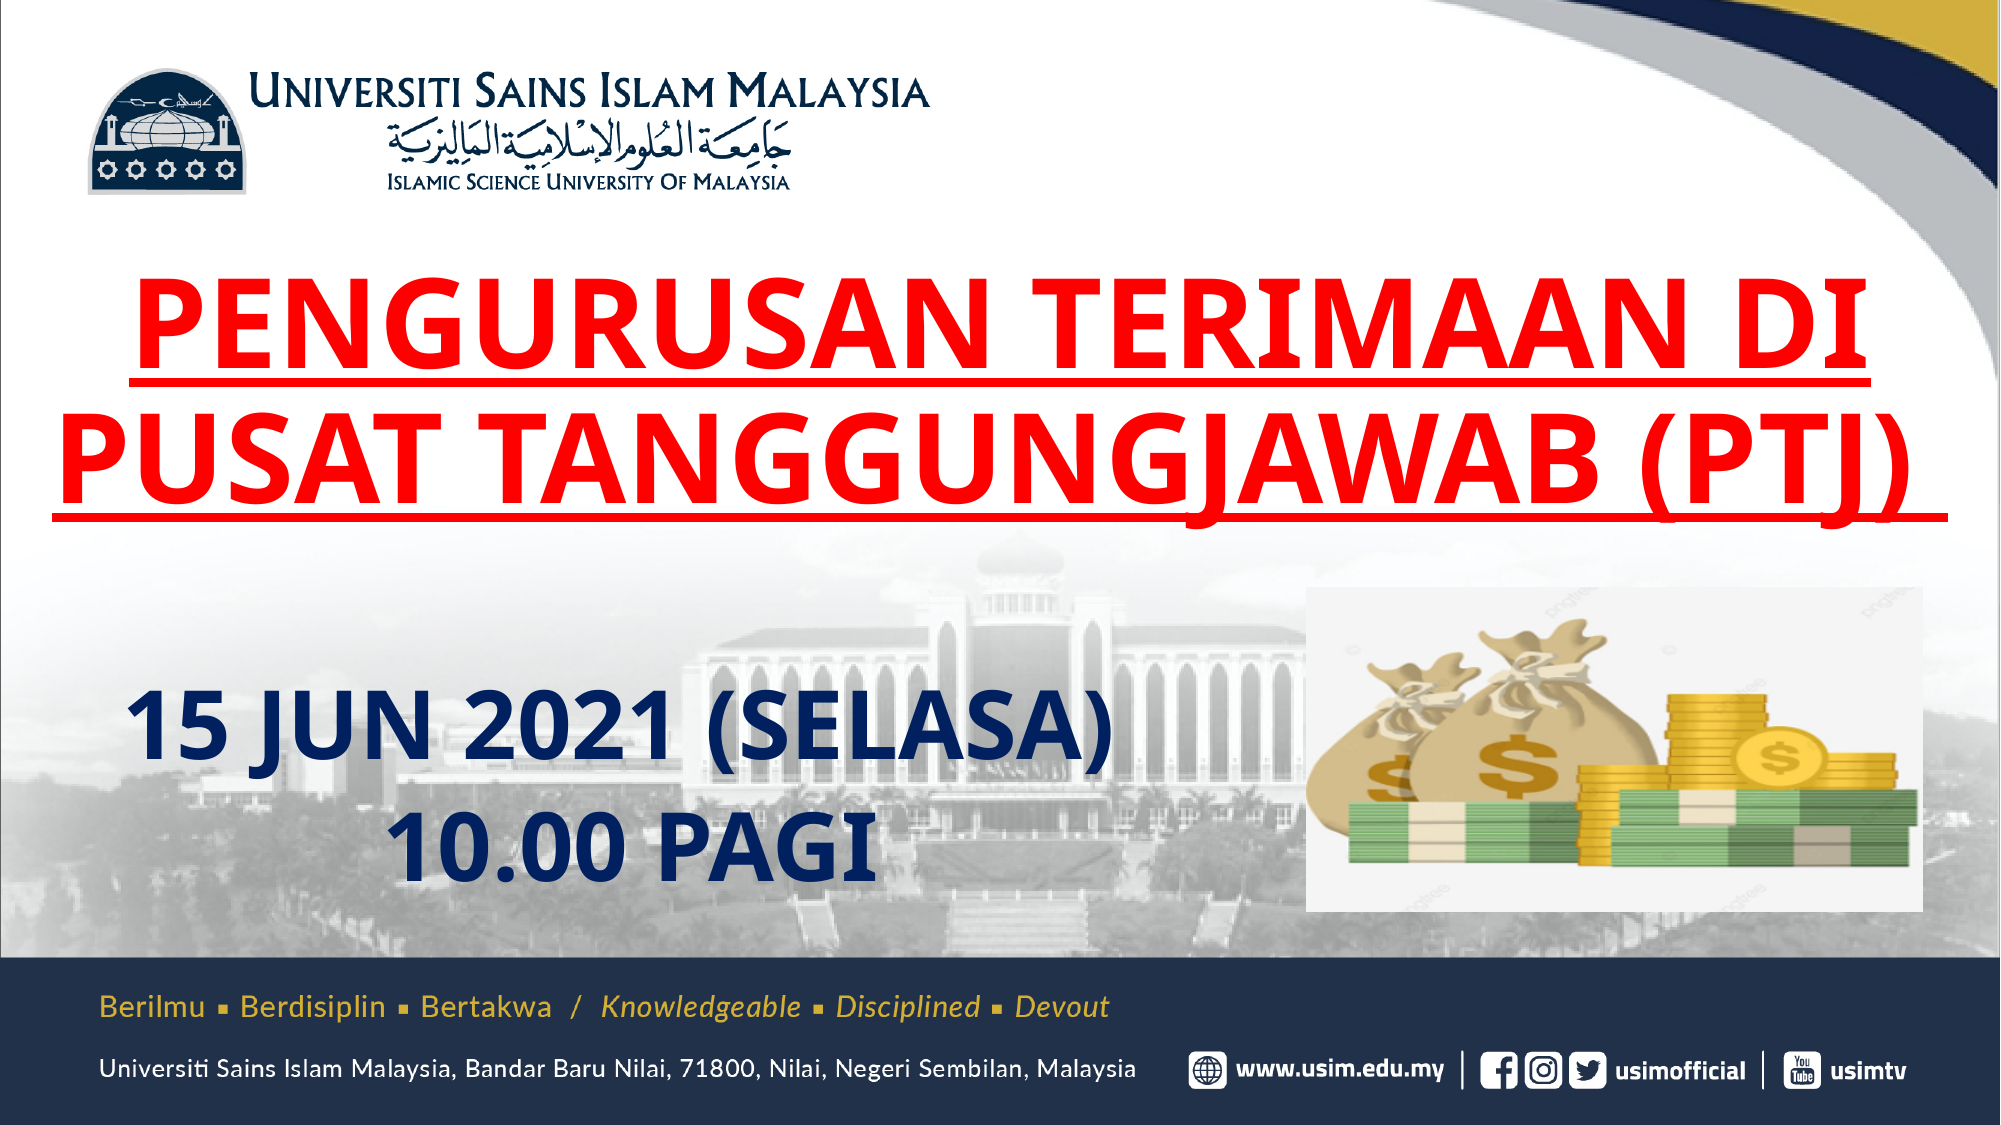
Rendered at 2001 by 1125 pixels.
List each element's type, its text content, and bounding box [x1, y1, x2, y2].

title PENGURUSAN TERIMAAN DI PUSAT TANGGUNGJAWAB (PTJ) [0, 213, 2000, 538]
subtitle 15 JUN 2021 (SELASA) 10.00 PAGI [46, 537, 1217, 915]
picture [0, 0, 2000, 213]
picture [0, 538, 2000, 1125]
